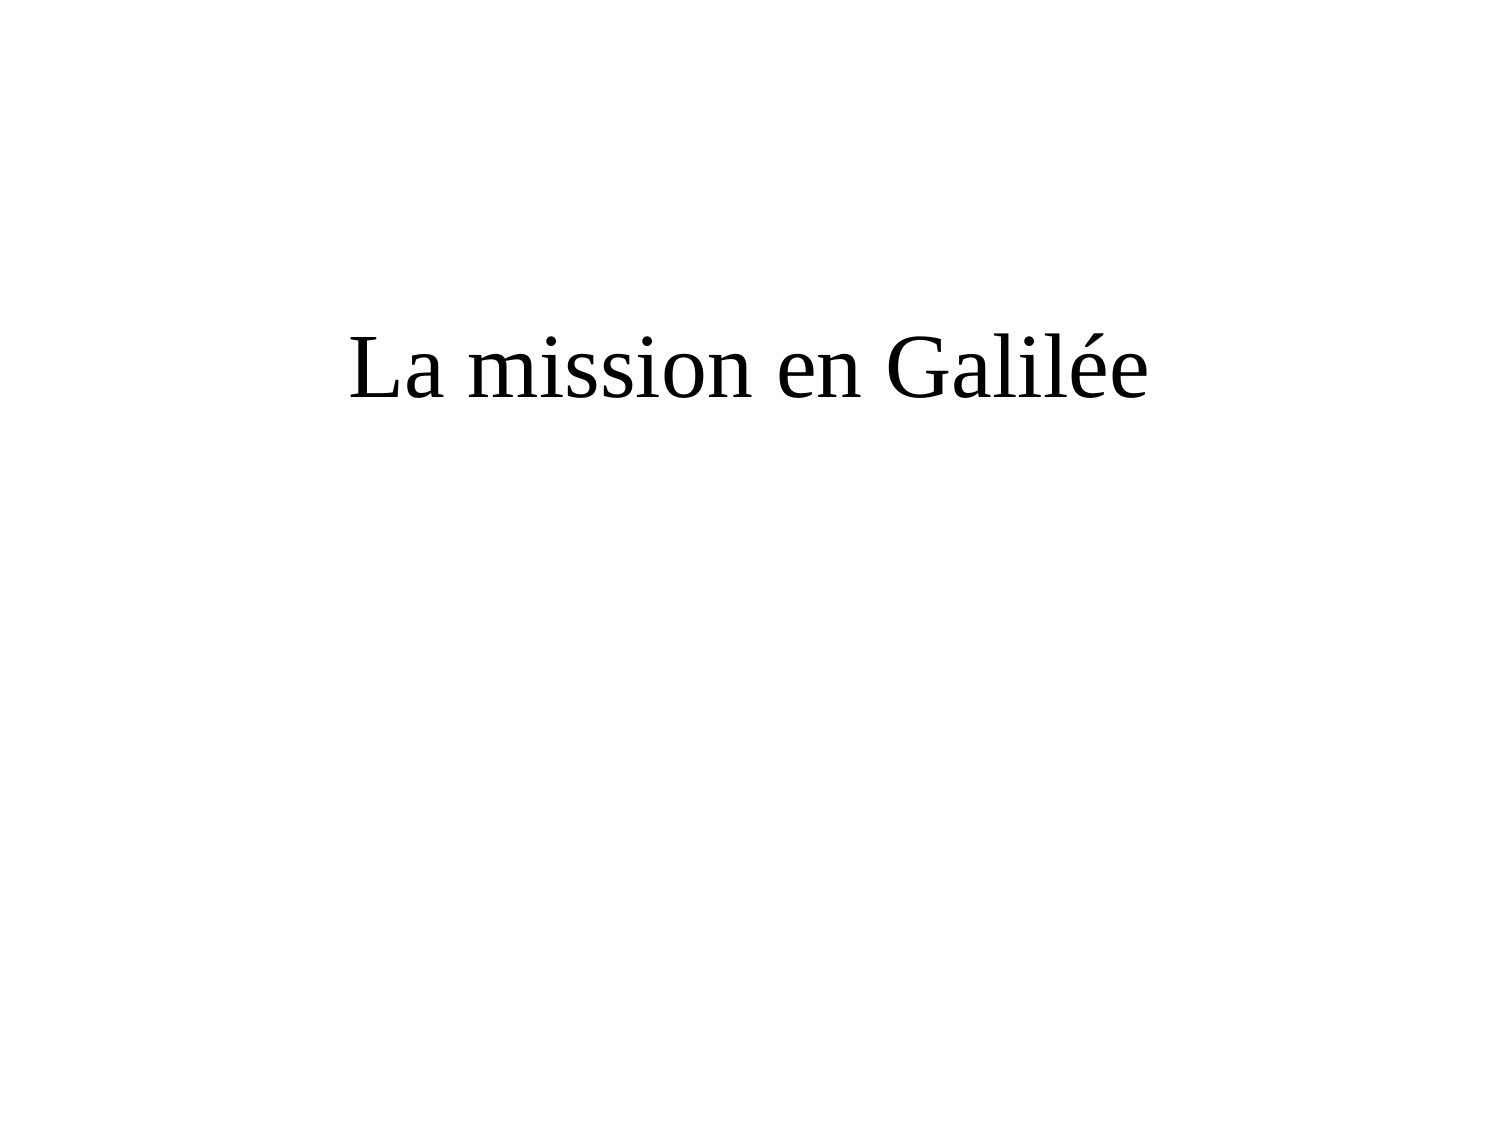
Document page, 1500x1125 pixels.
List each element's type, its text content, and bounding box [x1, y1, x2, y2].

title La mission en Galilée [112, 267, 1388, 455]
